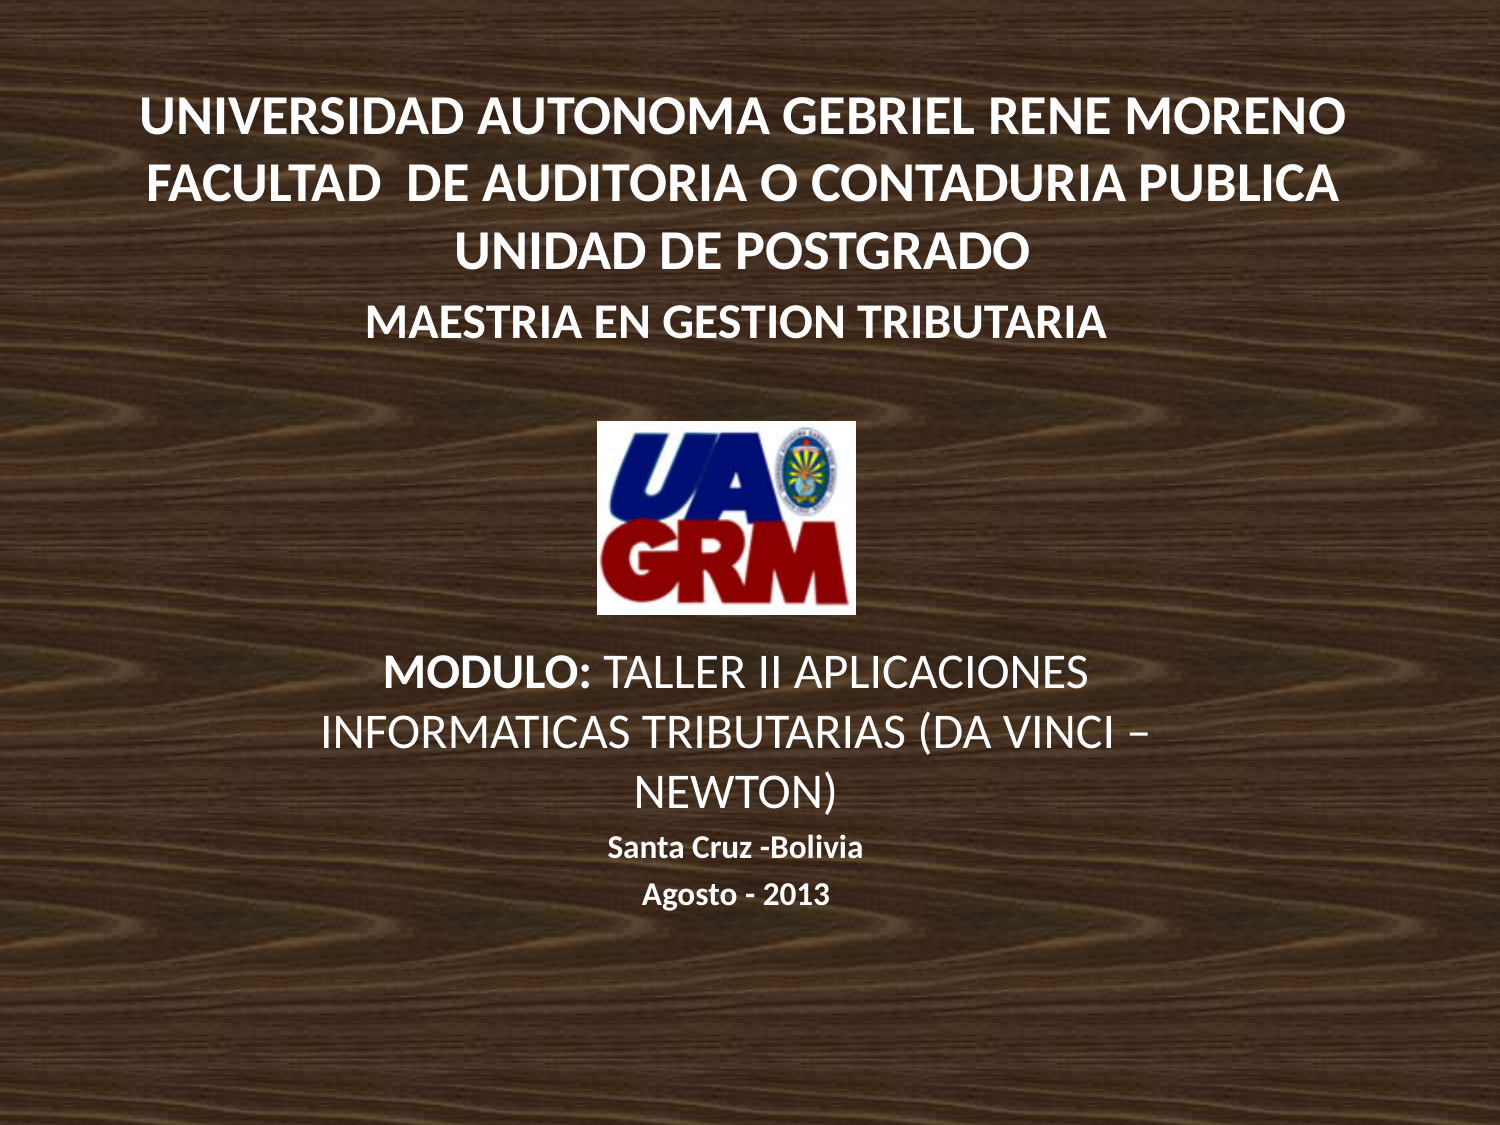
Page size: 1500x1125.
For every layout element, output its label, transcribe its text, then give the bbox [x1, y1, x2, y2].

title UNIVERSIDAD AUTONOMA GEBRIEL RENE MORENO FACULTAD DE AUDITORIA O CONTADURIA PUBLICA UNIDAD DE POSTGRADO [105, 58, 1381, 300]
picture [0, 0, 1500, 1125]
subtitle MAESTRIA EN GESTION TRIBUTARIA MODULO: TALLER II APLICACIONES INFORMATICAS TRIBUTARIAS (DA VINCI – NEWTON) Santa Cruz -Bolivia Agosto - 2013 [210, 280, 1262, 1044]
